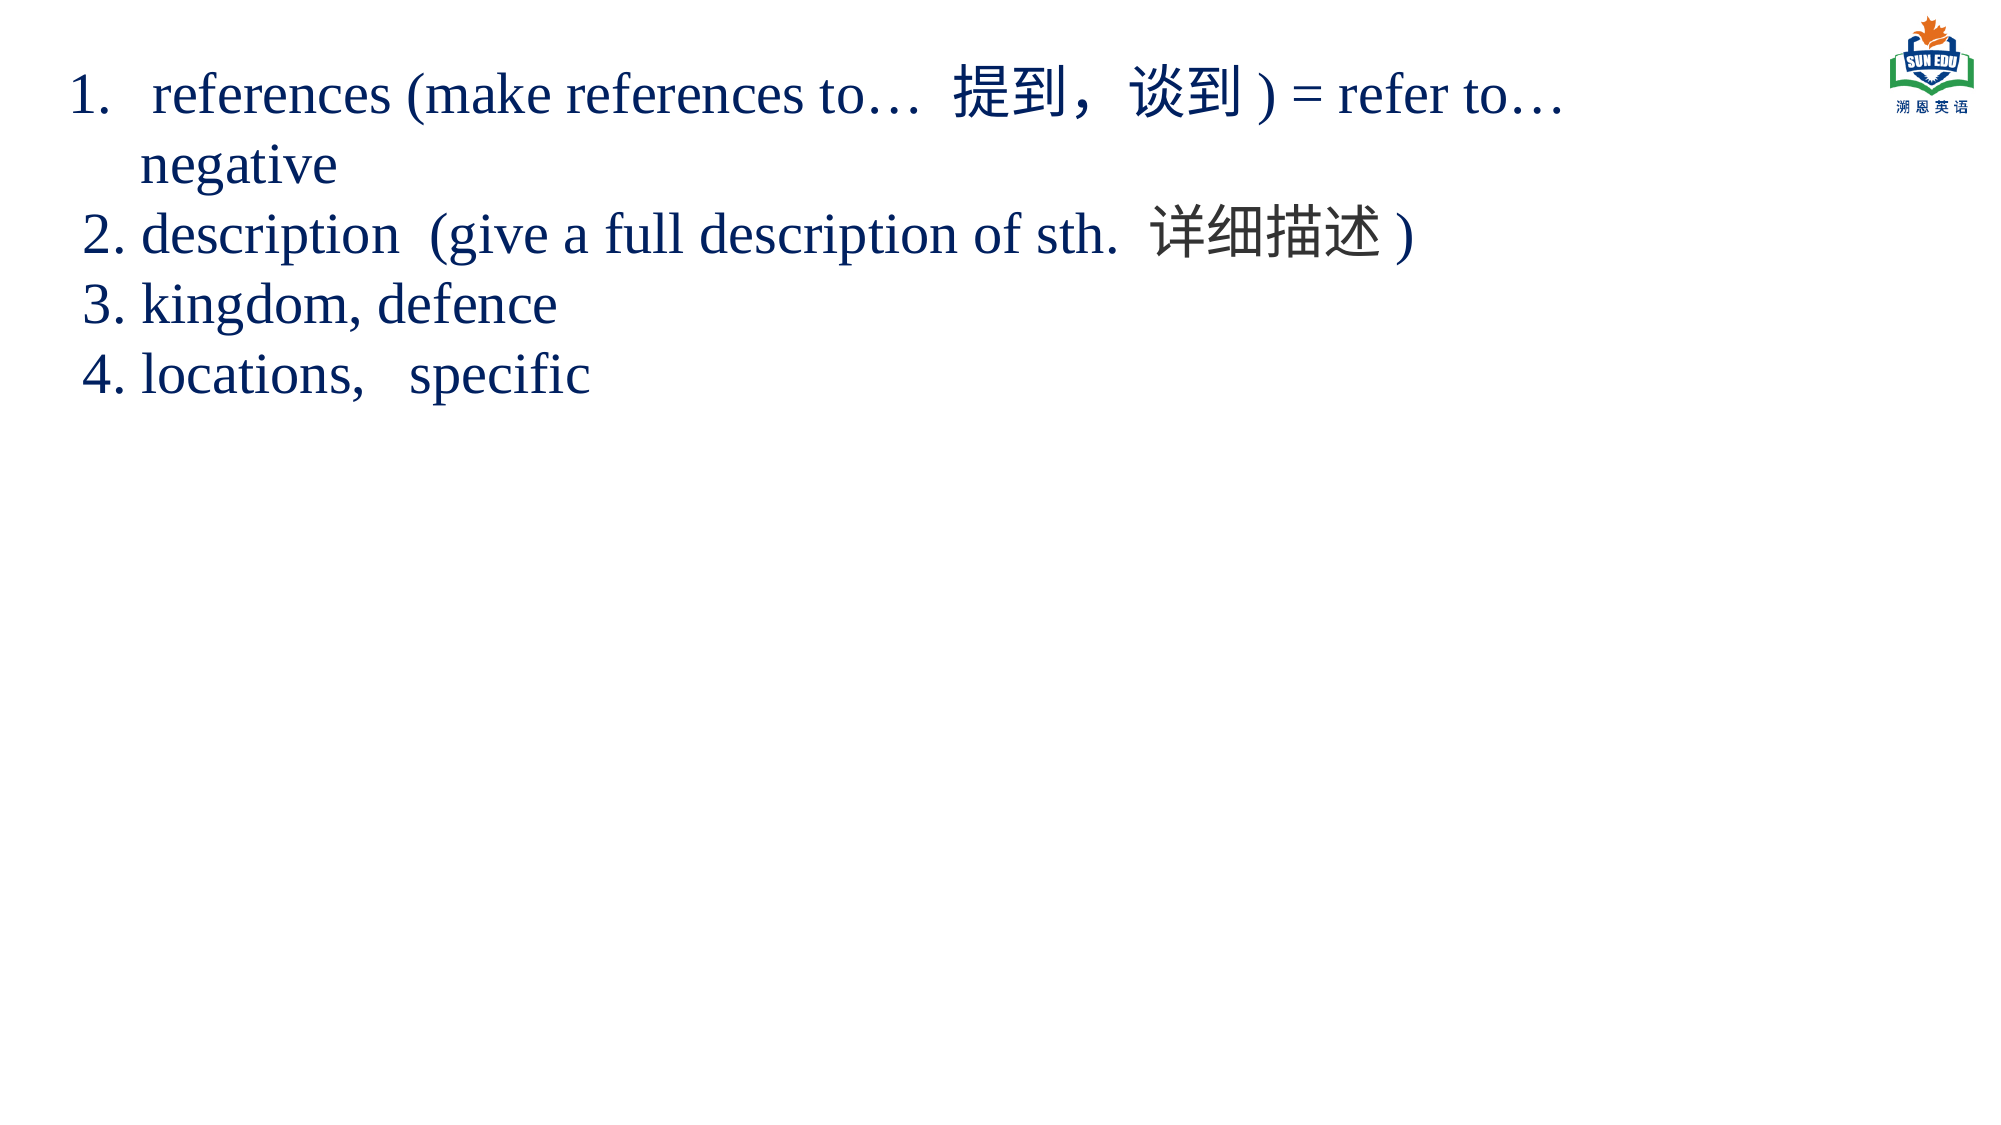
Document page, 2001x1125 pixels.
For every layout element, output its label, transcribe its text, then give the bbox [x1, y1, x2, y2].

picture [1882, 13, 1983, 119]
text_box references (make references to… 提到，谈到) = refer to… negative 2. description (give a full description of sth. 详细描述) 3. kingdom, defence 4. locations, specific [53, 47, 1647, 413]
